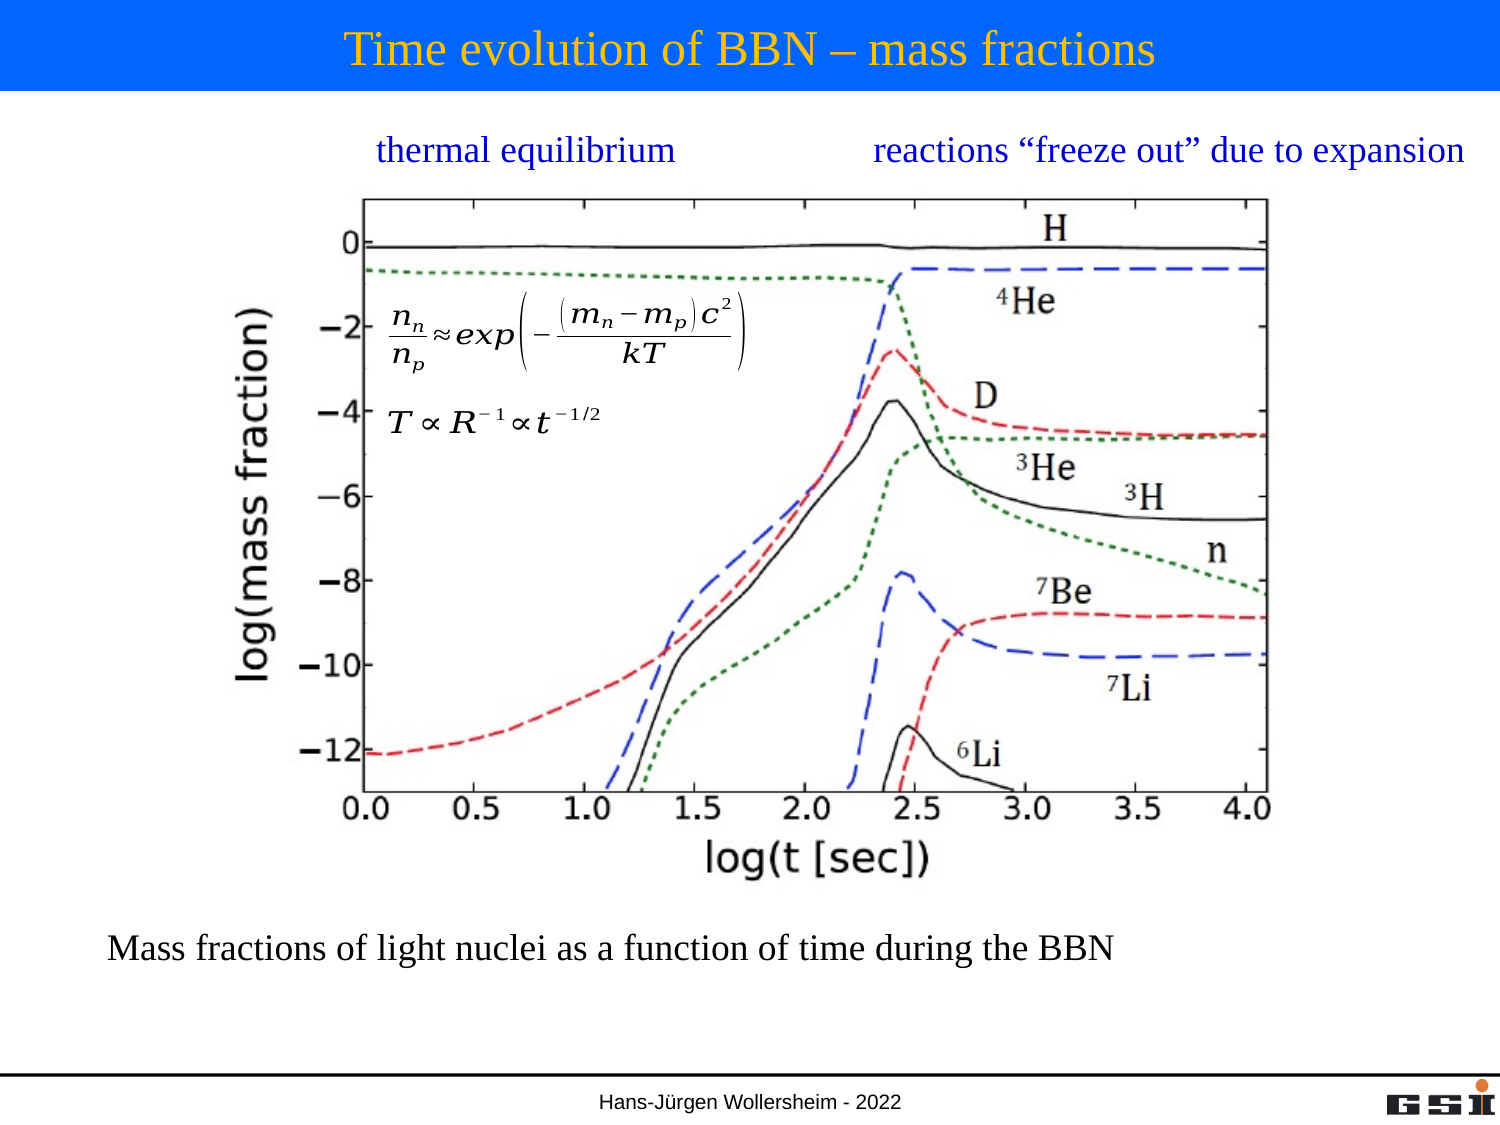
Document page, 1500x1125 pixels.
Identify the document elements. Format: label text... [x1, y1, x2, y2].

picture [1387, 1079, 1495, 1115]
text_box Mass fractions of light nuclei as a function of time during the BBN [92, 915, 1132, 976]
picture [201, 176, 1299, 890]
title Time evolution of BBN – mass fractions [0, 0, 1500, 91]
text_box reactions “freeze out” due to expansion [858, 118, 1481, 178]
text_box thermal equilibrium [361, 118, 692, 175]
